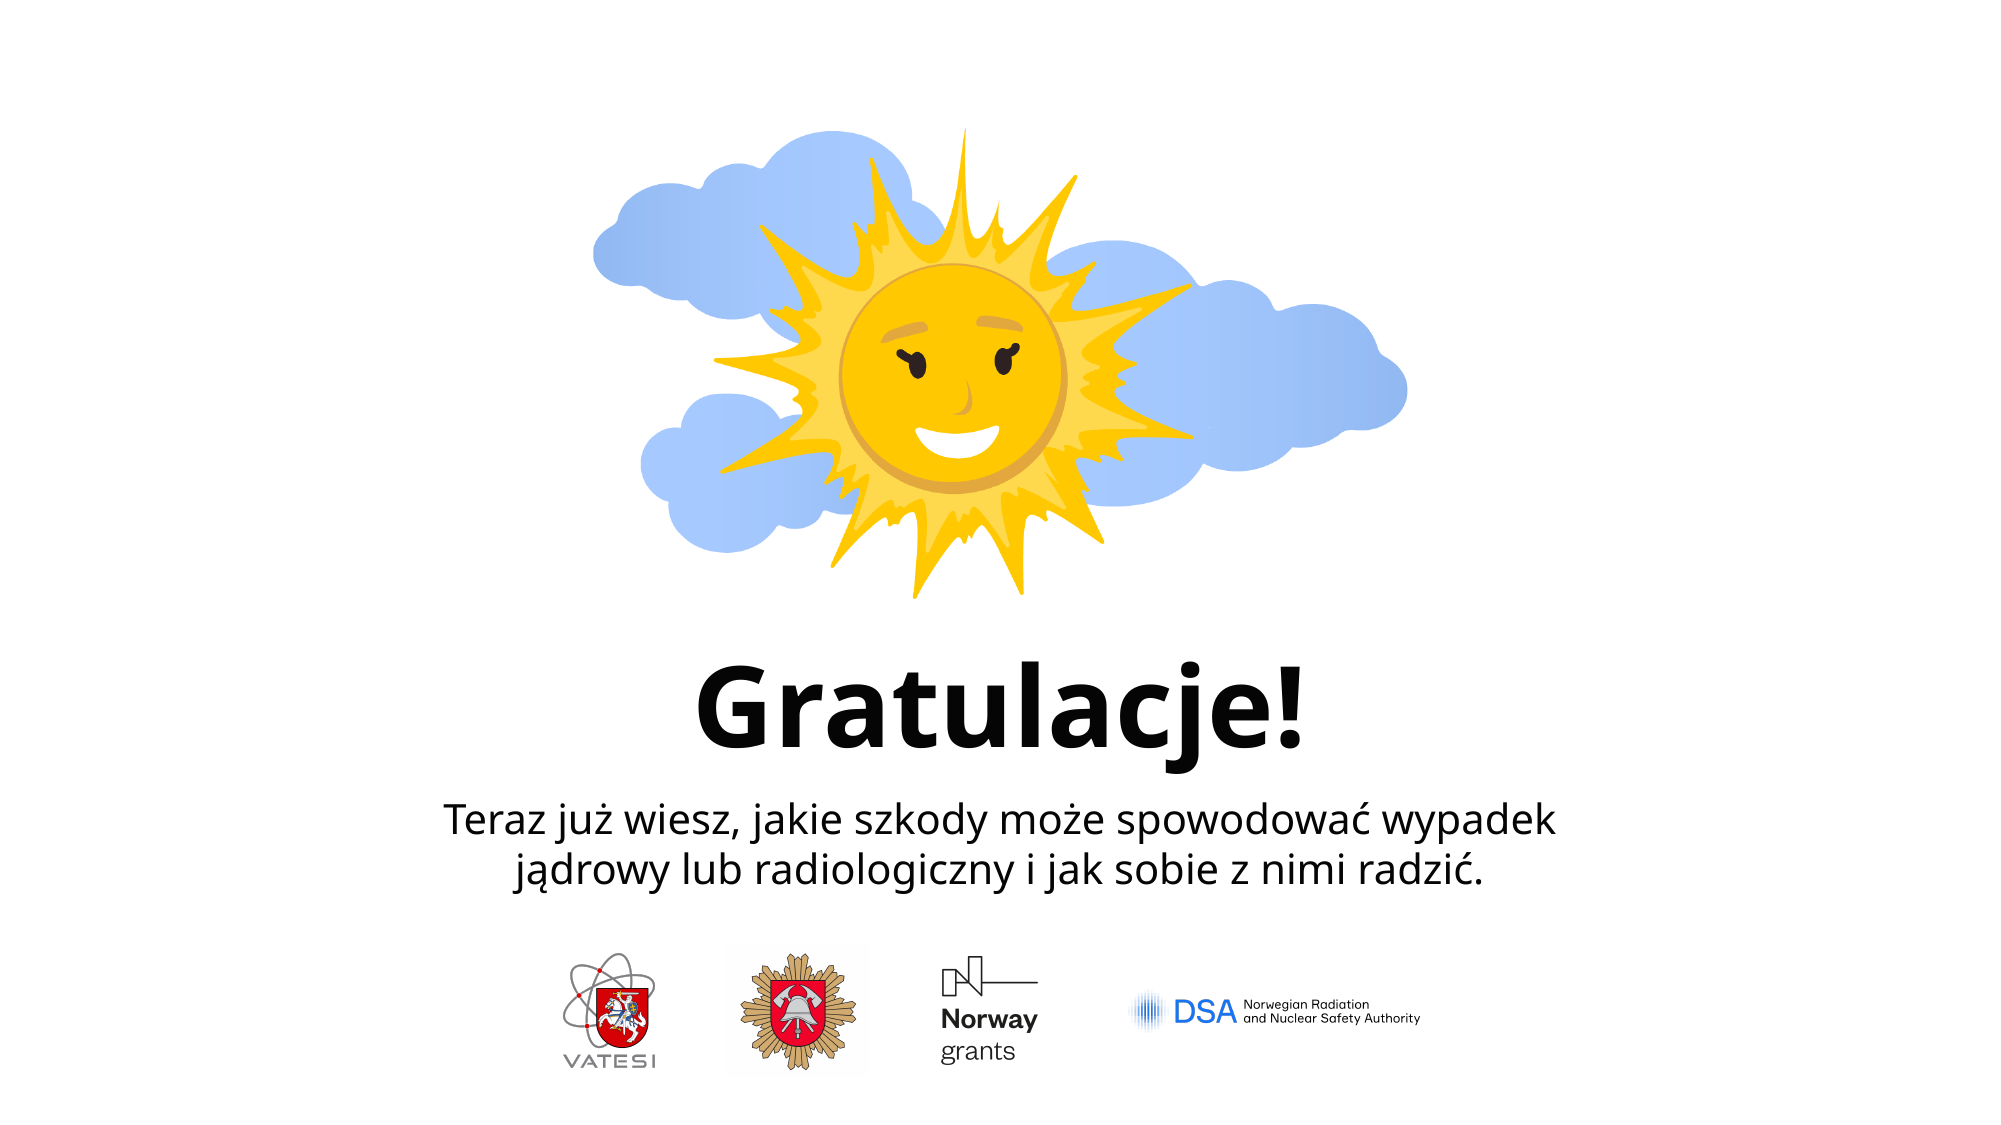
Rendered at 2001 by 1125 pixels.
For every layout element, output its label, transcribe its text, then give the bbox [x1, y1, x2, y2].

text_box Gratulacje! [500, 724, 1500, 778]
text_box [563, 944, 1437, 1078]
text_box Teraz już wiesz, jakie szkody może spowodować wypadek jądrowy lub radiologiczny i jak sobie z nimi radzić. [397, 785, 1603, 901]
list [365, 9, 1635, 724]
